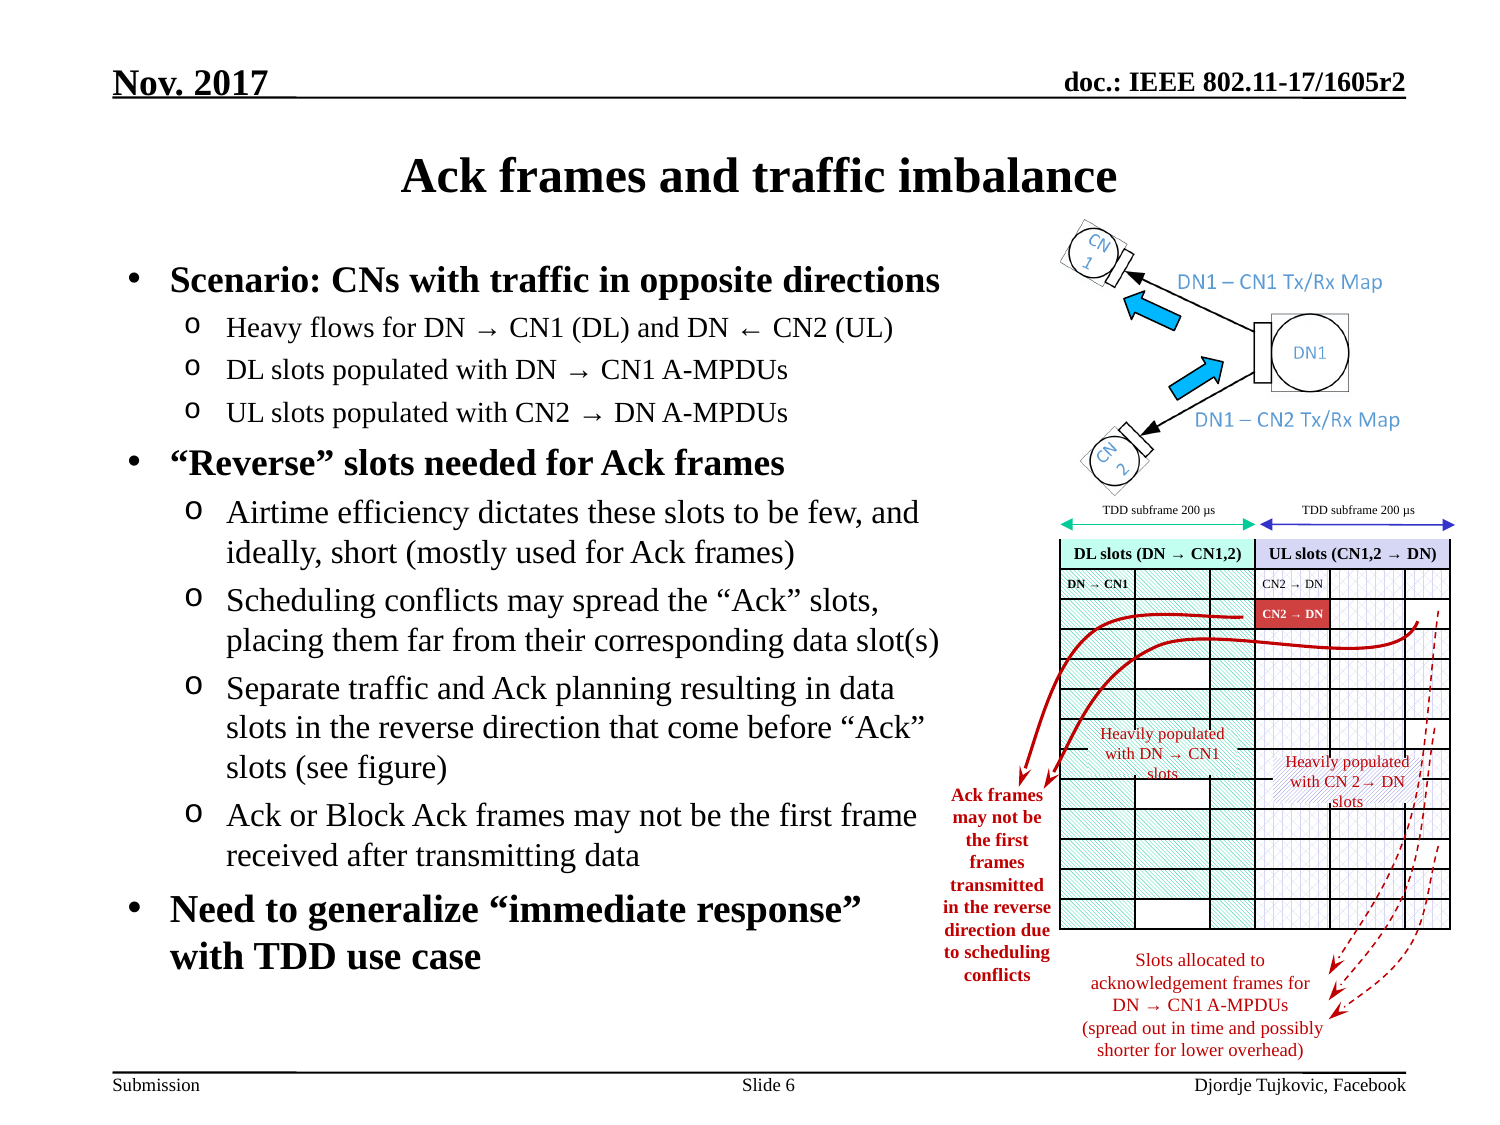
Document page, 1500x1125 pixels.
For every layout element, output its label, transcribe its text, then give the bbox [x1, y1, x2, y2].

table_cell [1331, 870, 1359, 898]
table_cell [1256, 750, 1329, 778]
table_cell [1406, 690, 1414, 714]
list Scenario: CNs with traffic in opposite directions Heavy flows for DN → CN1 (DL) and DN ← CN2 (UL) DL slots populated with DN → CN1 A-MPDUs UL slots populated with CN2 → DN A-MPDUs “Reverse” slots needed for Ack frames Airtime efficiency dictates these slots to be few, and ideally, short (mostly used for Ack frames) Scheduling conflicts may spread the “Ack” slots, placing them far from their corresponding data slot(s) Separate traffic and Ack planning resulting in data slots in the reverse direction that come before “Ack” slots (see figure) Ack or Block Ack frames may not be the first frame received after transmitting data Need to generalize “immediate response” with TDD use case [112, 247, 963, 1073]
table_cell [1136, 900, 1209, 928]
table_cell [1414, 840, 1449, 868]
table_cell [1071, 770, 1134, 778]
table_cell [1338, 639, 1404, 658]
table_cell [1061, 660, 1067, 669]
table_cell [1406, 570, 1449, 598]
picture [1045, 199, 1412, 507]
table_cell [1211, 750, 1254, 778]
table_cell [1211, 810, 1254, 838]
table_cell [1271, 662, 1329, 688]
table_cell [1434, 630, 1449, 658]
table_cell [1069, 870, 1134, 898]
text_box TDD subframe 200 µs [1070, 514, 1251, 523]
text_box Heavily populated with DN → CN1 slots [1088, 730, 1238, 775]
text_box [1019, 614, 1244, 775]
table_header DL slots (DN → CN1,2) [1061, 539, 1254, 568]
table_cell [1331, 660, 1404, 688]
title Ack frames and traffic imbalance [112, 97, 1407, 248]
table_cell [1420, 810, 1449, 838]
text_box Slots allocated to acknowledgement frames for DN → CN1 A-MPDUs (spread out in time and possibly shorter for lower overhead) [1060, 940, 1341, 1068]
text_box Nov. 2017 [112, 64, 400, 103]
table_cell [1256, 720, 1329, 748]
table_cell [1256, 810, 1329, 838]
table_cell [1331, 810, 1378, 838]
table_cell [1331, 840, 1368, 868]
table_header UL slots (CN1,2 → DN) [1256, 539, 1449, 568]
table_cell [1069, 900, 1134, 928]
table_cell [1331, 750, 1396, 757]
text_box Ack frames may not be the first frames transmitted in the reverse direction due to scheduling conflicts [925, 775, 1069, 993]
table_cell [1256, 630, 1329, 647]
table_cell [1256, 840, 1329, 868]
text_box TDD subframe 200 µs [1270, 494, 1451, 522]
text_box [1341, 727, 1435, 985]
table_cell [1331, 720, 1404, 748]
table_cell [1431, 660, 1449, 688]
table_cell [1136, 840, 1209, 868]
table_cell [1217, 630, 1254, 641]
table_cell [1069, 780, 1134, 808]
table_cell [1256, 900, 1329, 928]
table_cell CN2 → DN [1256, 570, 1329, 598]
table_cell [1211, 780, 1254, 808]
table_cell [1331, 630, 1395, 648]
text_box Heavily populated with CN 2→ DN slots [1272, 757, 1393, 803]
text_box [1339, 610, 1439, 955]
table_cell [1406, 630, 1432, 658]
table_cell [1211, 696, 1254, 718]
table_cell [1406, 660, 1423, 688]
footer Djordje Tujkovic, Facebook [877, 1072, 1407, 1111]
table_cell [1331, 570, 1404, 598]
table_cell [1211, 900, 1254, 928]
table_cell [1406, 870, 1422, 895]
table_cell [1211, 870, 1254, 898]
table_cell [1069, 810, 1134, 838]
table_cell [1211, 600, 1254, 628]
table_cell [1136, 600, 1209, 616]
table_cell [1178, 720, 1209, 730]
table_cell [1211, 570, 1254, 598]
table_cell [1061, 630, 1093, 658]
table_cell [1420, 900, 1449, 928]
table_cell [1428, 870, 1449, 898]
table_cell [1256, 690, 1329, 718]
table_cell [1331, 900, 1350, 928]
table_cell [1256, 780, 1329, 808]
table_cell [1136, 780, 1209, 808]
table_cell [1425, 720, 1449, 748]
slide_number Slide 6 [702, 1072, 835, 1111]
table_cell [1428, 750, 1449, 778]
table_cell [1256, 870, 1329, 898]
table_cell DN → CN1 [1061, 570, 1134, 598]
table_cell [1136, 870, 1209, 898]
table_cell [1331, 600, 1404, 628]
table_cell [1211, 840, 1254, 868]
table_cell [1136, 570, 1209, 598]
table_cell [1136, 810, 1209, 838]
text_box [1341, 845, 1439, 1010]
table_cell CN2 → DN [1256, 600, 1329, 628]
table_cell [1061, 600, 1134, 628]
table_cell [1425, 780, 1449, 808]
text_box [1043, 621, 1418, 789]
table_cell [1331, 690, 1404, 718]
table_cell [1211, 720, 1254, 748]
table_cell [1406, 600, 1449, 628]
table_cell [1428, 690, 1449, 718]
table_cell [1331, 803, 1380, 808]
table_cell [1069, 840, 1134, 868]
